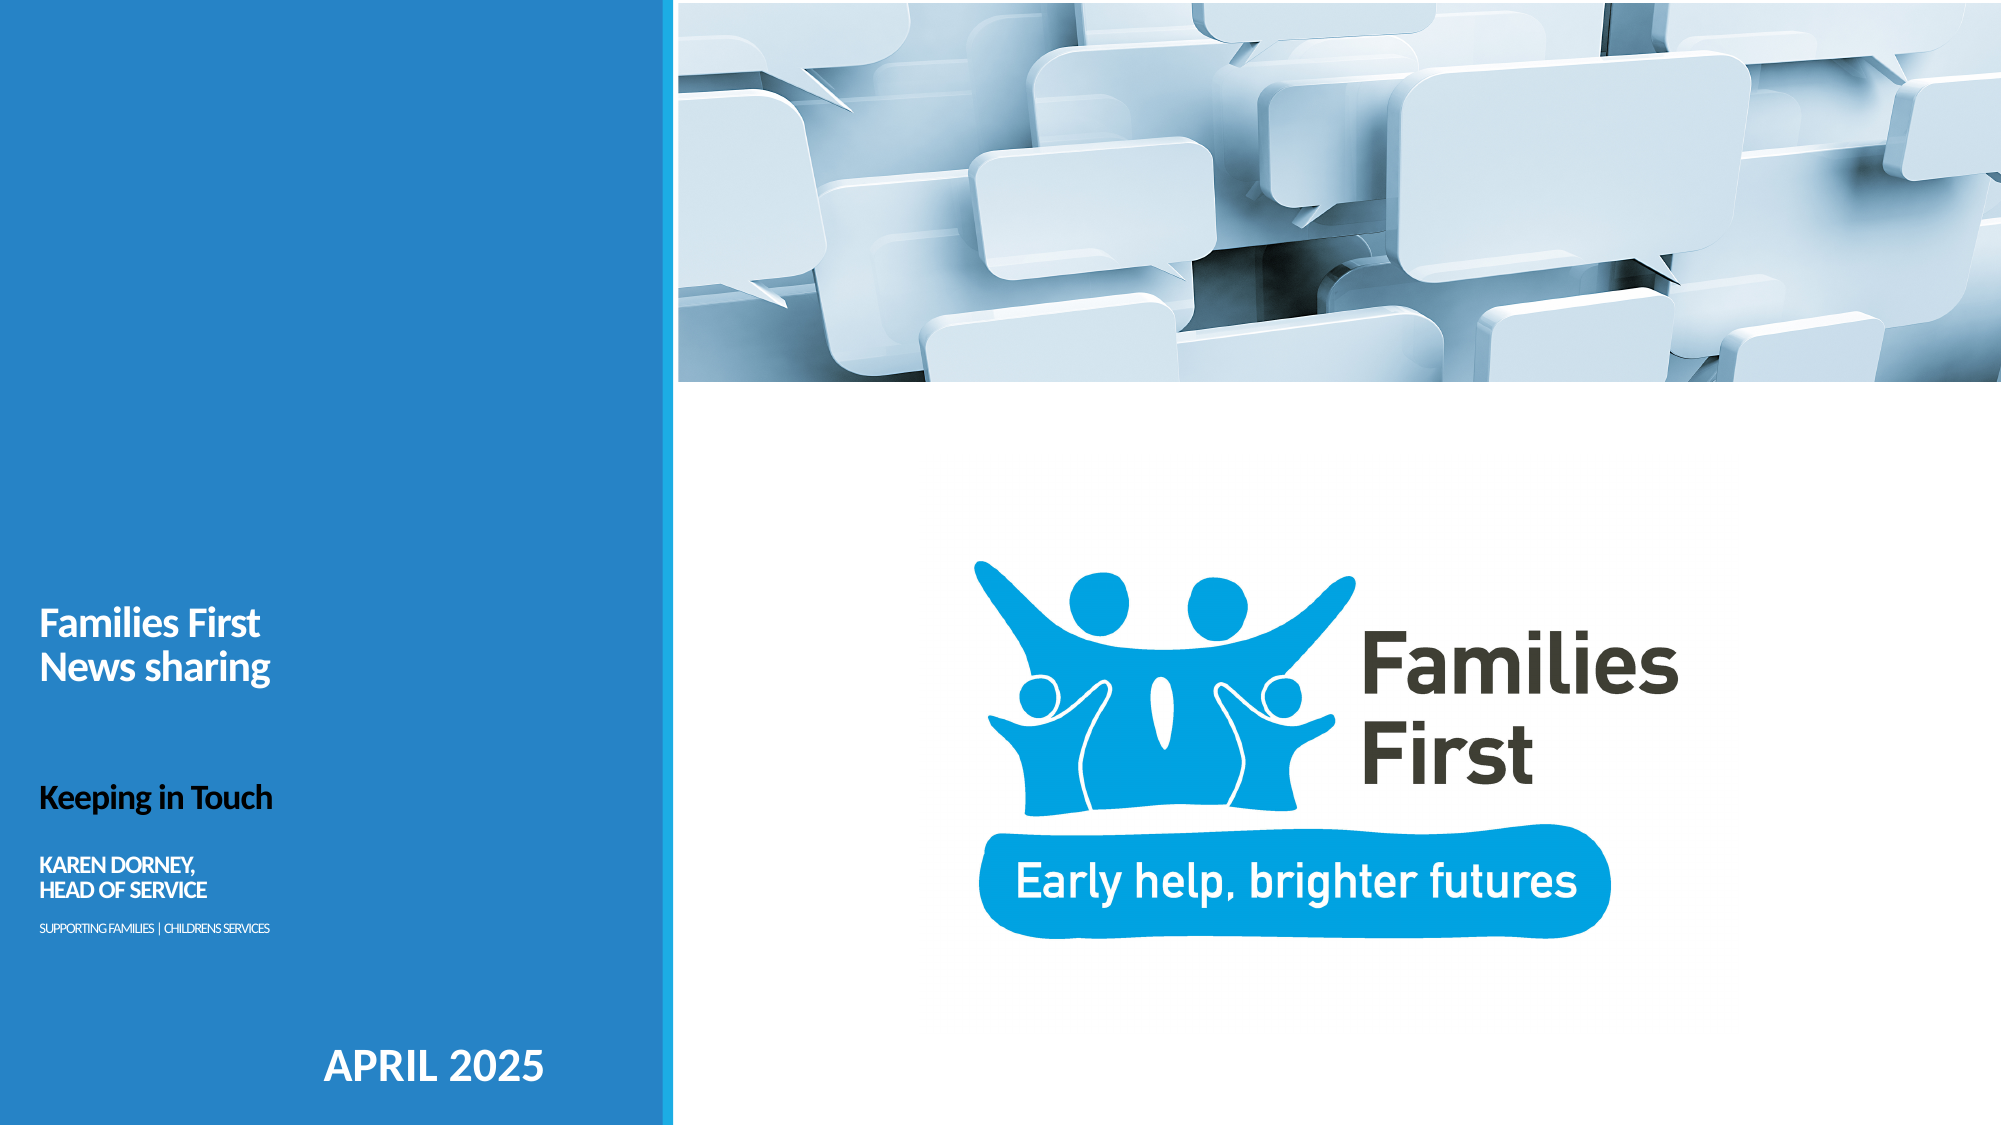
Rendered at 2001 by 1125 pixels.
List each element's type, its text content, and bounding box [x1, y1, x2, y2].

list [918, 453, 1739, 1035]
title Families First News sharing Keeping in Touch KAREN DORNEY, HEAD OF SERVICE SUPPORTING FAMILIES | CHILDRENS SERVICES [24, 588, 825, 994]
list APRIL 2025 [308, 1032, 653, 1125]
picture [677, 3, 2001, 382]
